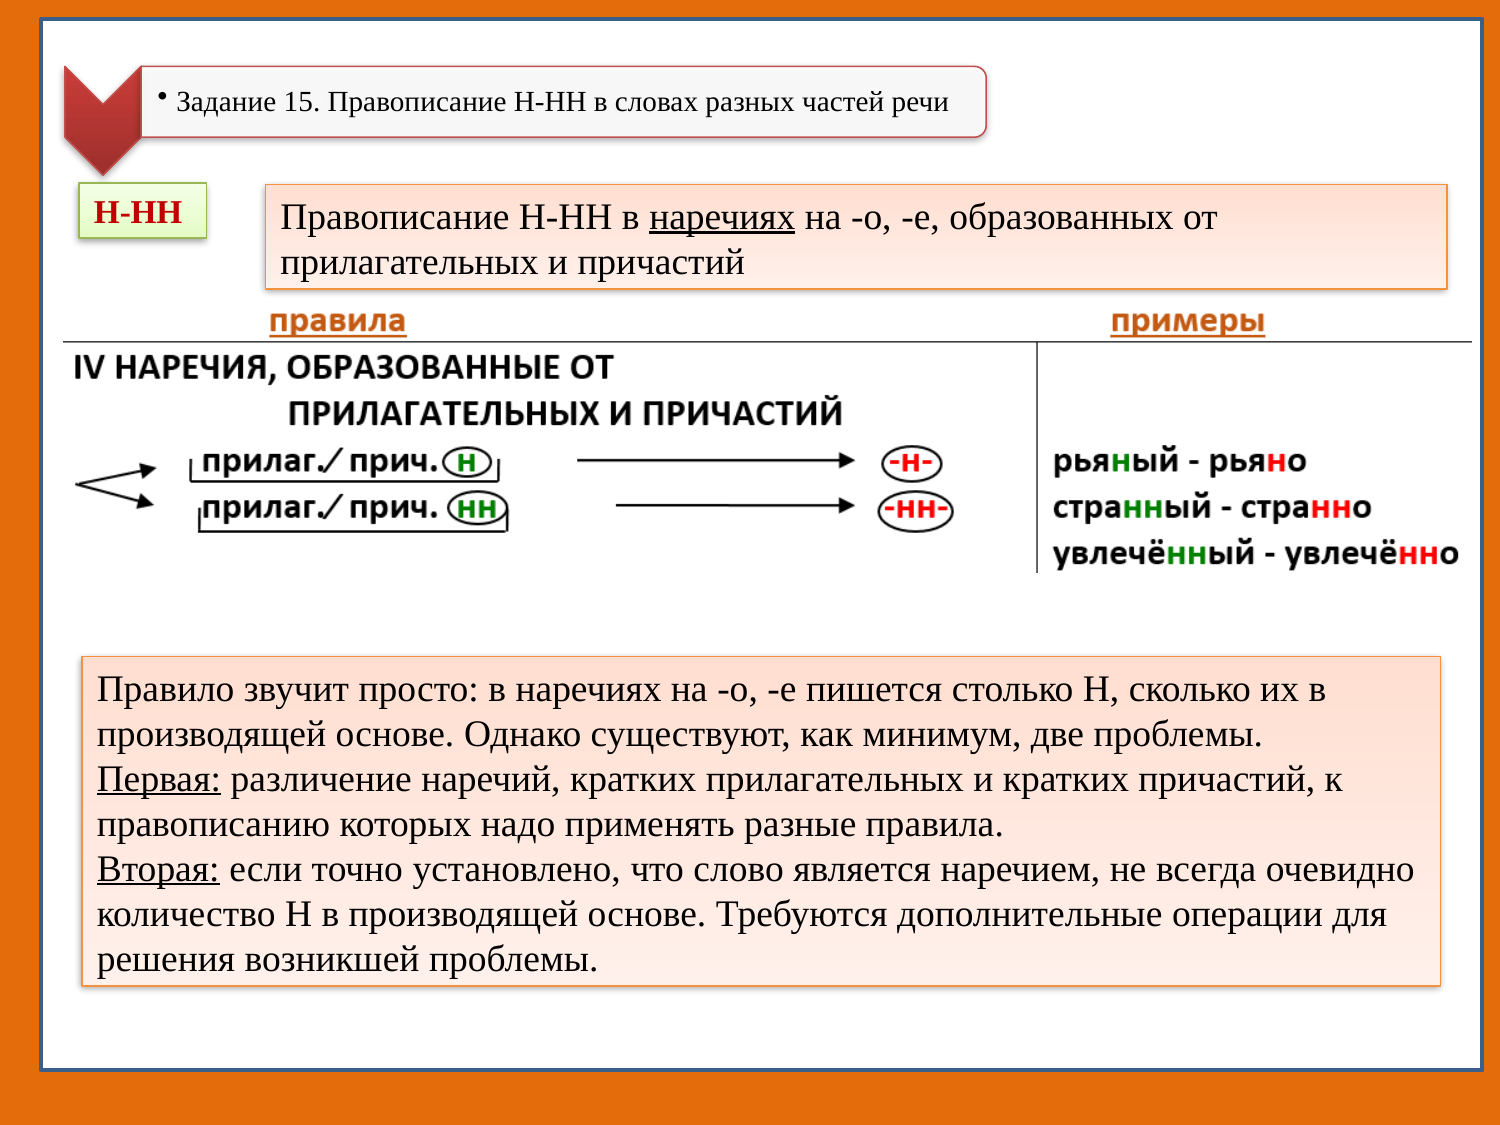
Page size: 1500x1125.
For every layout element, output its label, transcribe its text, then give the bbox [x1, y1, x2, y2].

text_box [64, 66, 987, 176]
picture [63, 305, 1472, 574]
text_box Правило звучит просто: в наречиях на -о, -е пишется столько Н, сколько их в производящей основе. Однако существуют, как минимум, две проблемы. Первая: различение наречий, кратких прилагательных и кратких причастий, к правописанию которых надо применять разные правила. Вторая: если точно установлено, что слово является наречием, не всегда очевидно количество Н в производящей основе. Требуются дополнительные операции для решения возникшей проблемы. [81, 656, 1441, 987]
text_box Н-НН [78, 184, 207, 239]
text_box Правописание Н-НН в наречиях на -о, -е, образованных от прилагательных и причастий [265, 184, 1448, 290]
text_box [39, 17, 1484, 1072]
